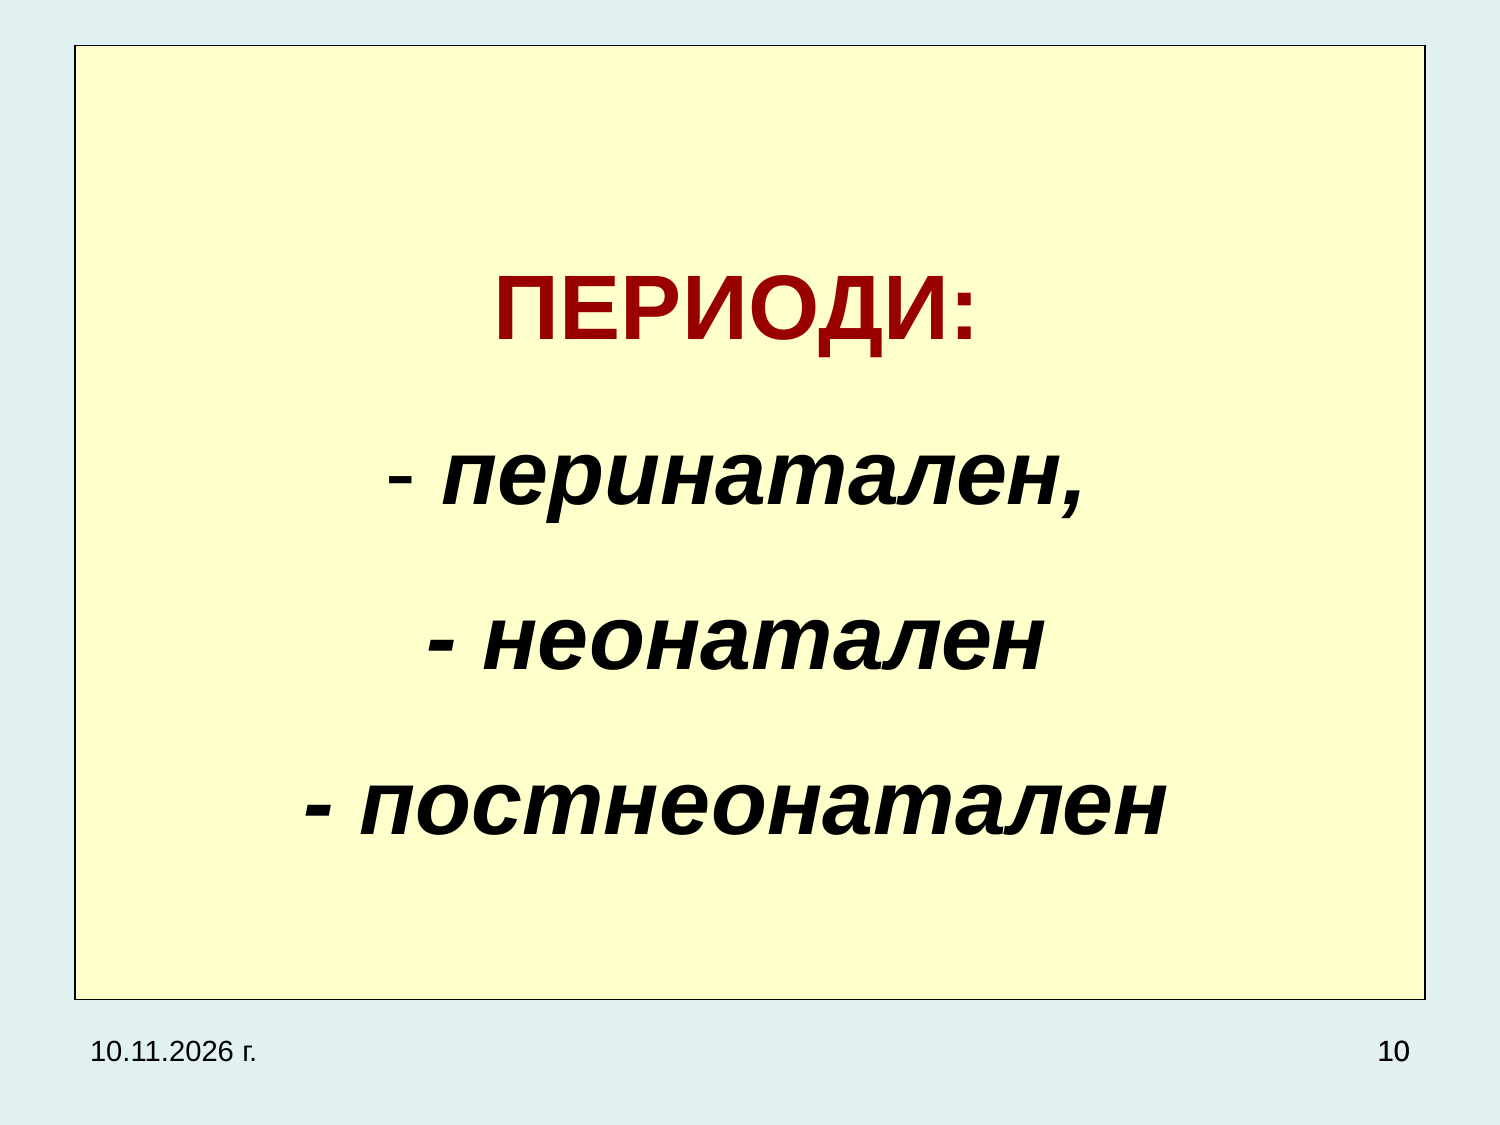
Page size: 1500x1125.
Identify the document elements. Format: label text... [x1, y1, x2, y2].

text_box 10 [1074, 1024, 1425, 1103]
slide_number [75, 1024, 425, 1103]
title ПЕРИОДИ: - перинатален, - неонатален - постнеонатален [74, 45, 1426, 1000]
